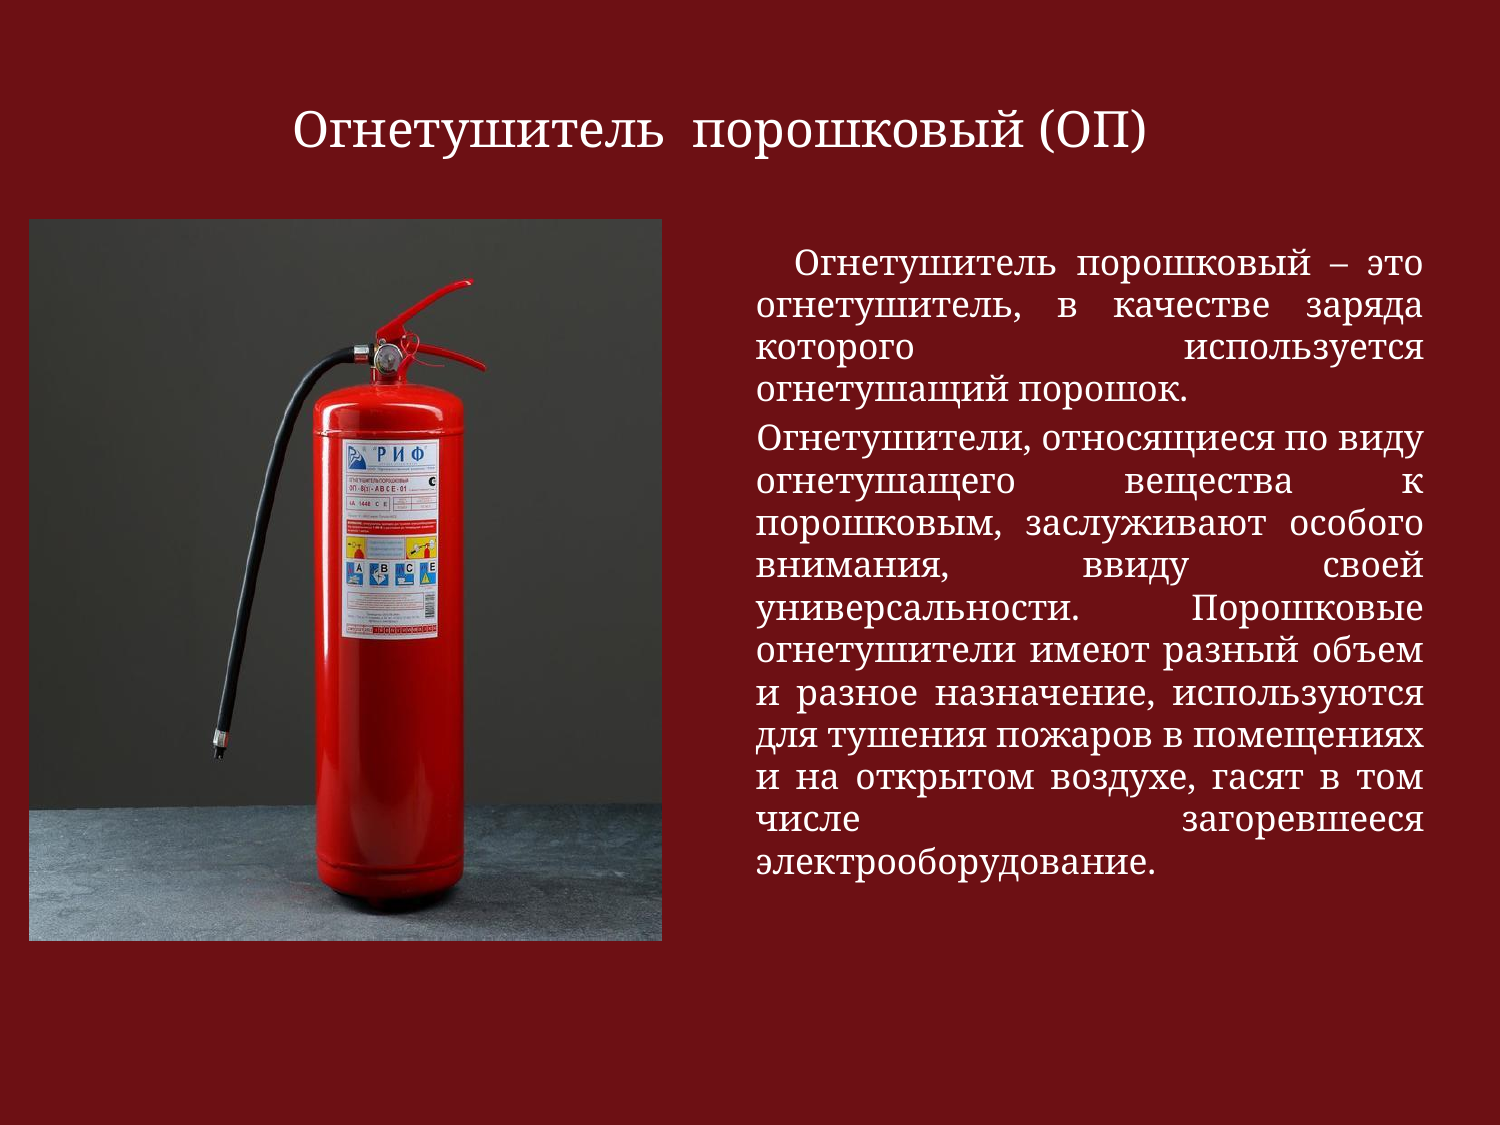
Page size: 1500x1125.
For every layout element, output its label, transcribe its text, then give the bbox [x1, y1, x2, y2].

text_box Огнетушитель порошковый (ОП) [171, 89, 1270, 165]
picture [29, 219, 662, 941]
list Огнетушитель порошковый – это огнетушитель, в качестве заряда которого используется огнетушащий порошок. Огнетушители, относящиеся по виду огнетушащего вещества к порошковым, заслуживают особого внимания, ввиду своей универсальности. Порошковые огнетушители имеют разный объем и разное назначение, используются для тушения пожаров в помещениях и на открытом воздухе, гасят в том числе загоревшееся электрооборудование. [702, 172, 1439, 929]
